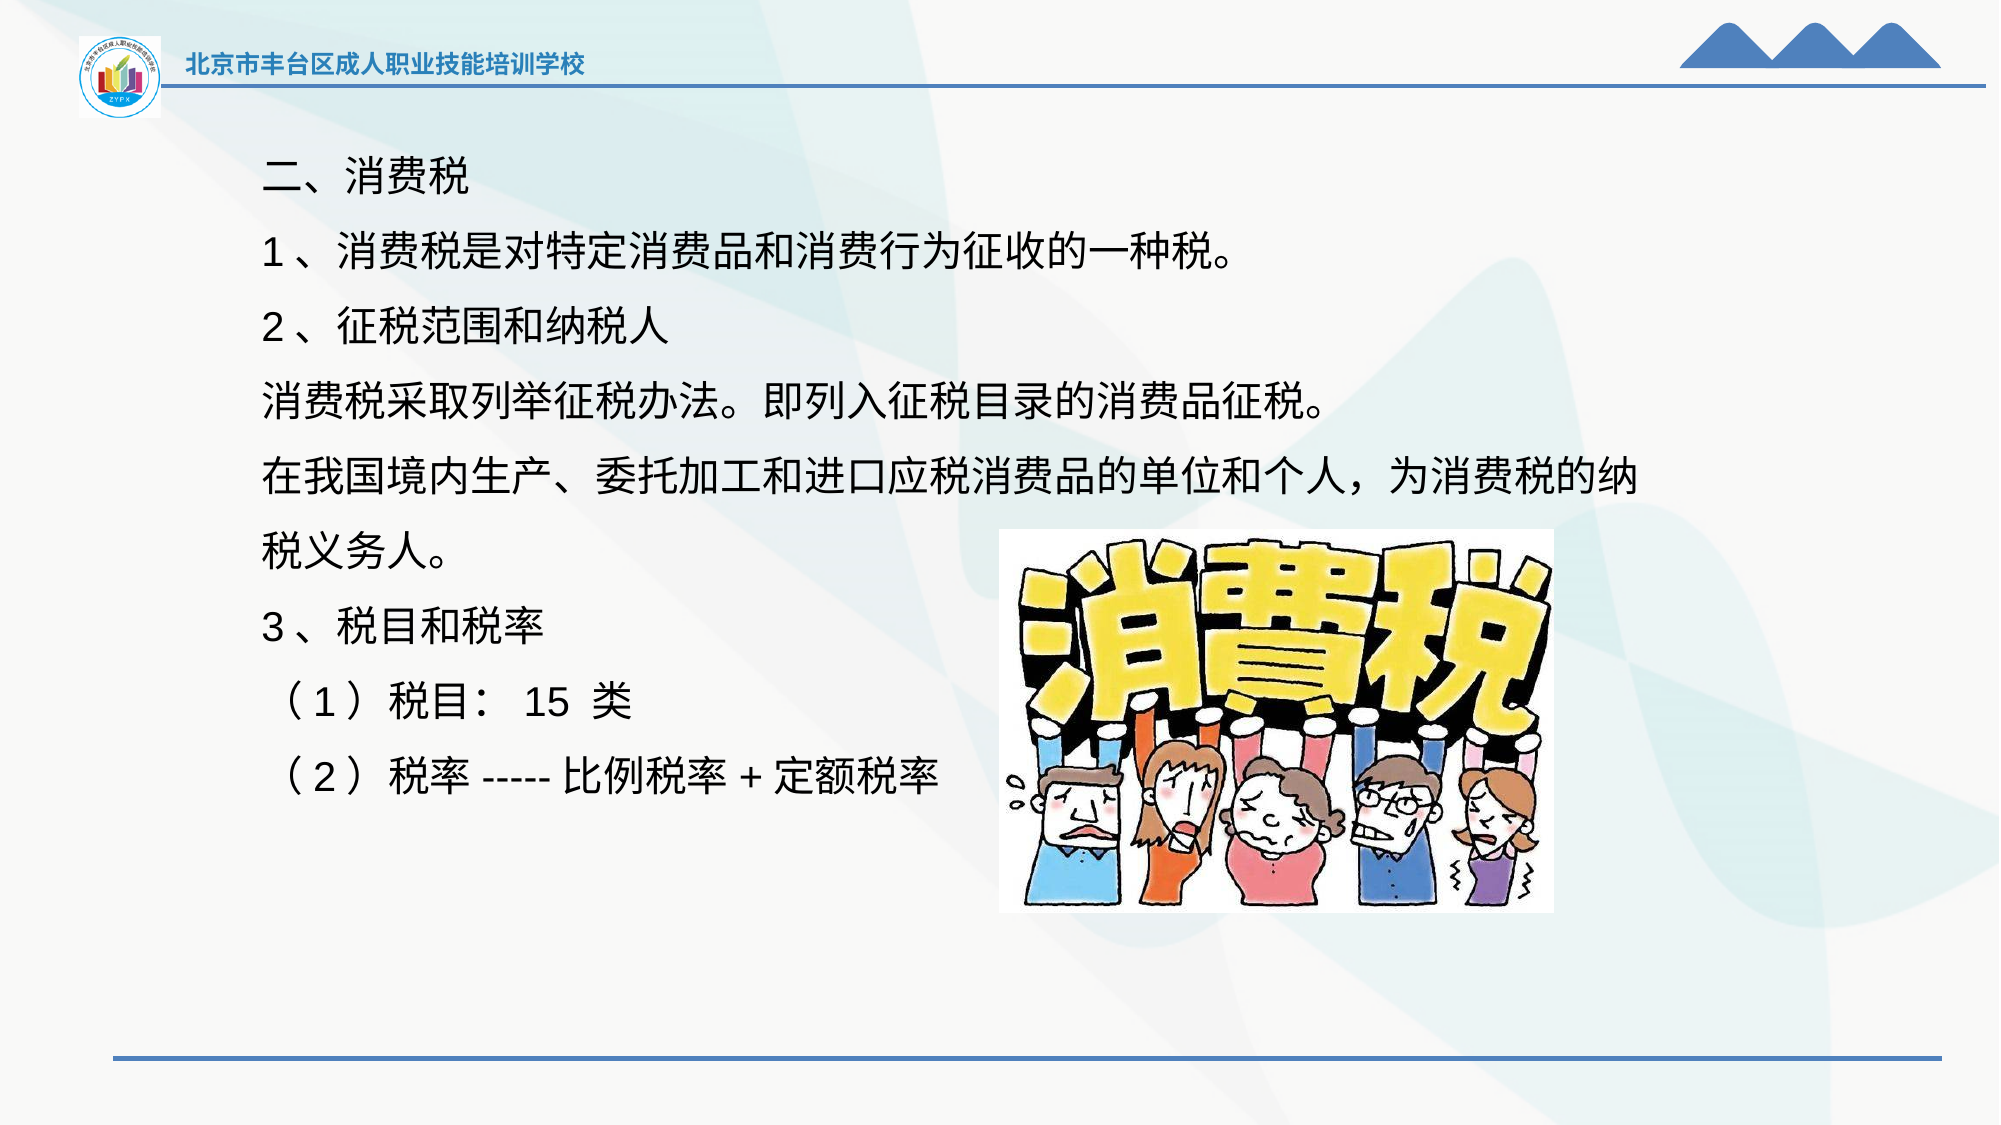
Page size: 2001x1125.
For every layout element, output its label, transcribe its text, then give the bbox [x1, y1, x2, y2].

text_box [1677, 21, 1772, 70]
text_box 二、消费税 1、消费税是对特定消费品和消费行为征收的一种税。 2、征税范围和纳税人 消费税采取列举征税办法。即列入征税目录的消费品征税。 在我国境内生产、委托加工和进口应税消费品的单位和个人，为消费税的纳税义务人。 3、税目和税率 （1）税目：15 类 （2）税率-----比例税率+定额税率 [246, 117, 1656, 883]
text_box 北京市丰台区成人职业技能培训学校 [170, 40, 632, 85]
text_box [1840, 21, 1944, 70]
text_box [1763, 21, 1853, 70]
picture [0, 0, 1999, 1125]
